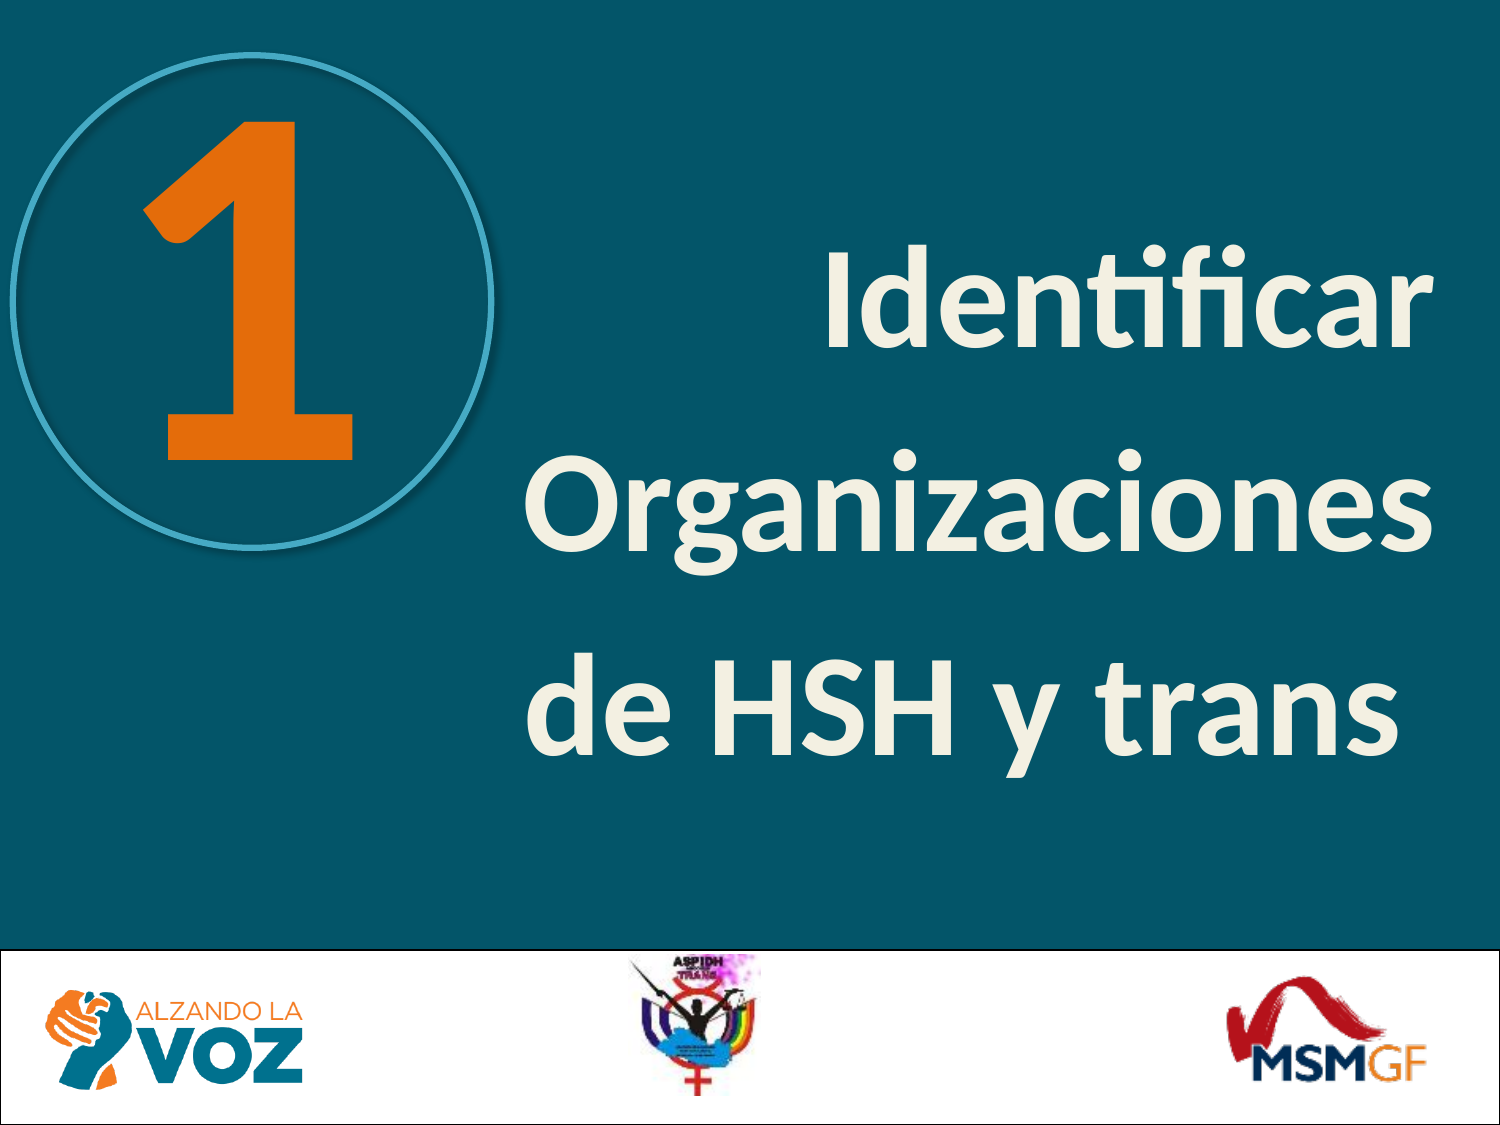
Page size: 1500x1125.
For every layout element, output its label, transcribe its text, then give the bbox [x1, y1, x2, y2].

picture [606, 684, 669, 755]
picture [1274, 684, 1335, 754]
picture [1199, 684, 1257, 755]
picture [876, 661, 950, 754]
picture [1224, 974, 1428, 1086]
picture [528, 653, 592, 755]
picture [1096, 664, 1141, 755]
list Identificar Organizaciones de HSH y trans [0, 194, 1452, 627]
picture [1348, 684, 1397, 755]
picture [628, 954, 761, 1096]
picture [1153, 684, 1194, 754]
text_box 1 [0, 0, 512, 574]
picture [803, 660, 863, 755]
picture [716, 661, 790, 754]
picture [994, 685, 1059, 777]
